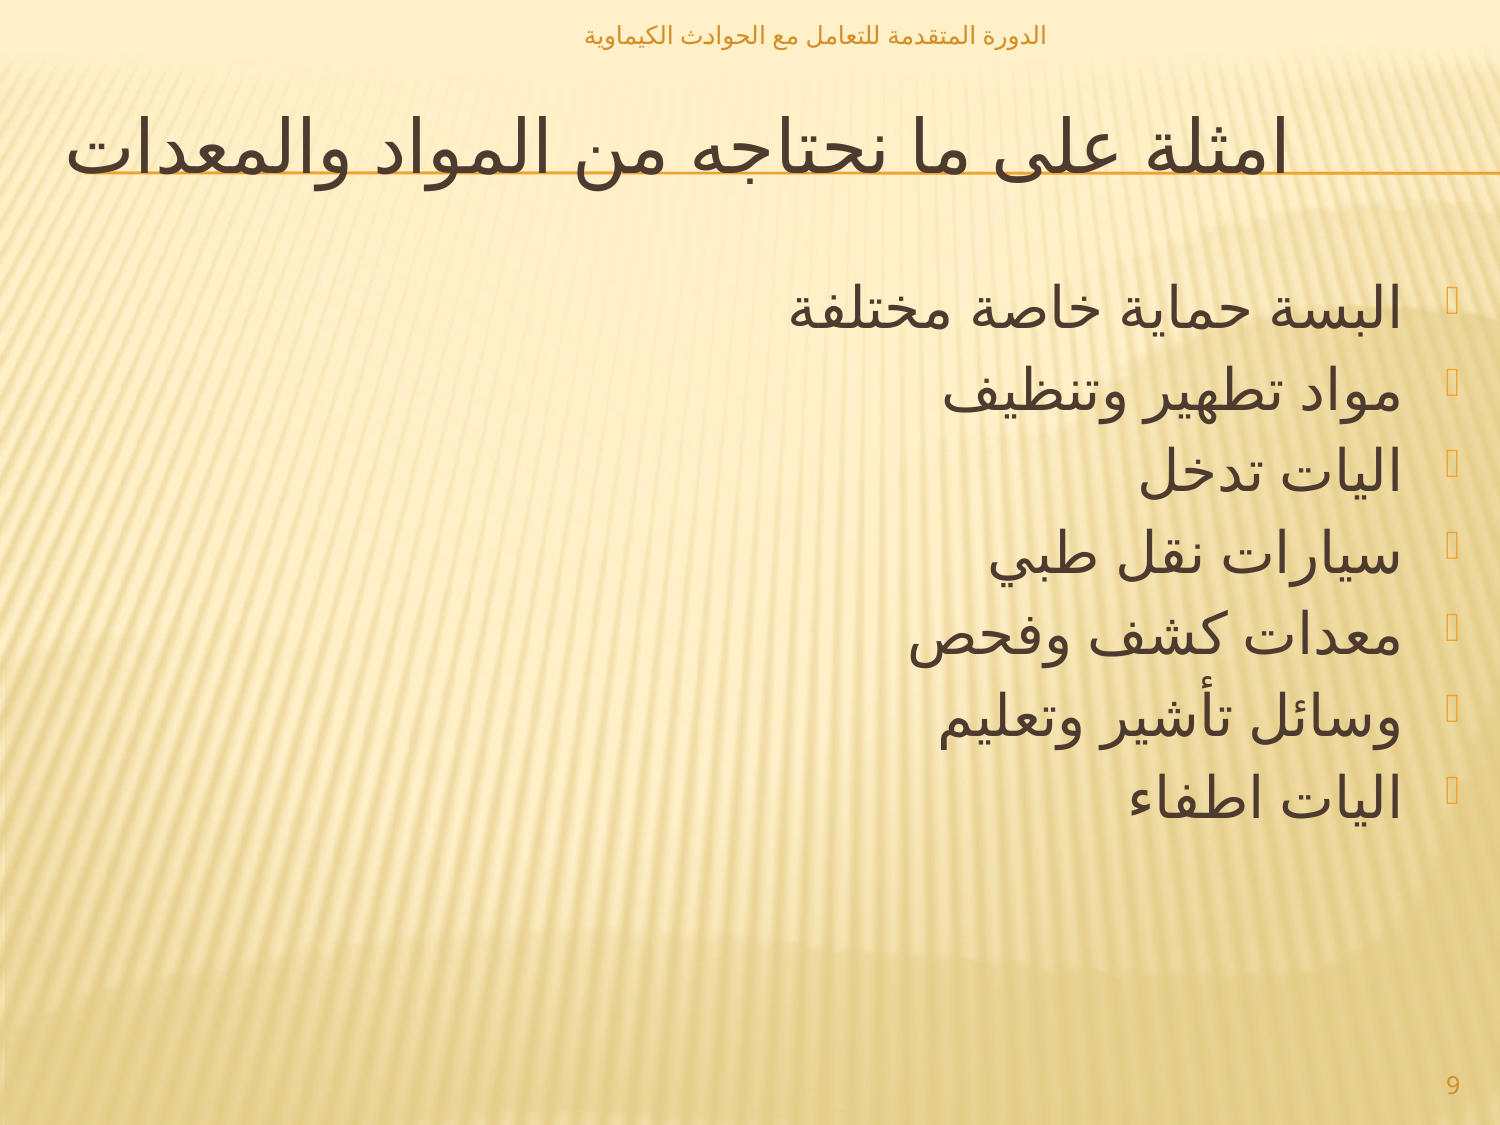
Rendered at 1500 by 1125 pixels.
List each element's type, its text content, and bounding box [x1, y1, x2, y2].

title امثلة على ما نحتاجه من المواد والمعدات [49, 75, 1475, 213]
slide_number 9 [1350, 1062, 1475, 1103]
footer الدورة المتقدمة للتعامل مع الحوادث الكيماوية [512, 12, 1063, 60]
list البسة حماية خاصة مختلفة مواد تطهير وتنظيف اليات تدخل سيارات نقل طبي معدات كشف وفحص وسائل تأشير وتعليم اليات اطفاء [762, 262, 1475, 1038]
